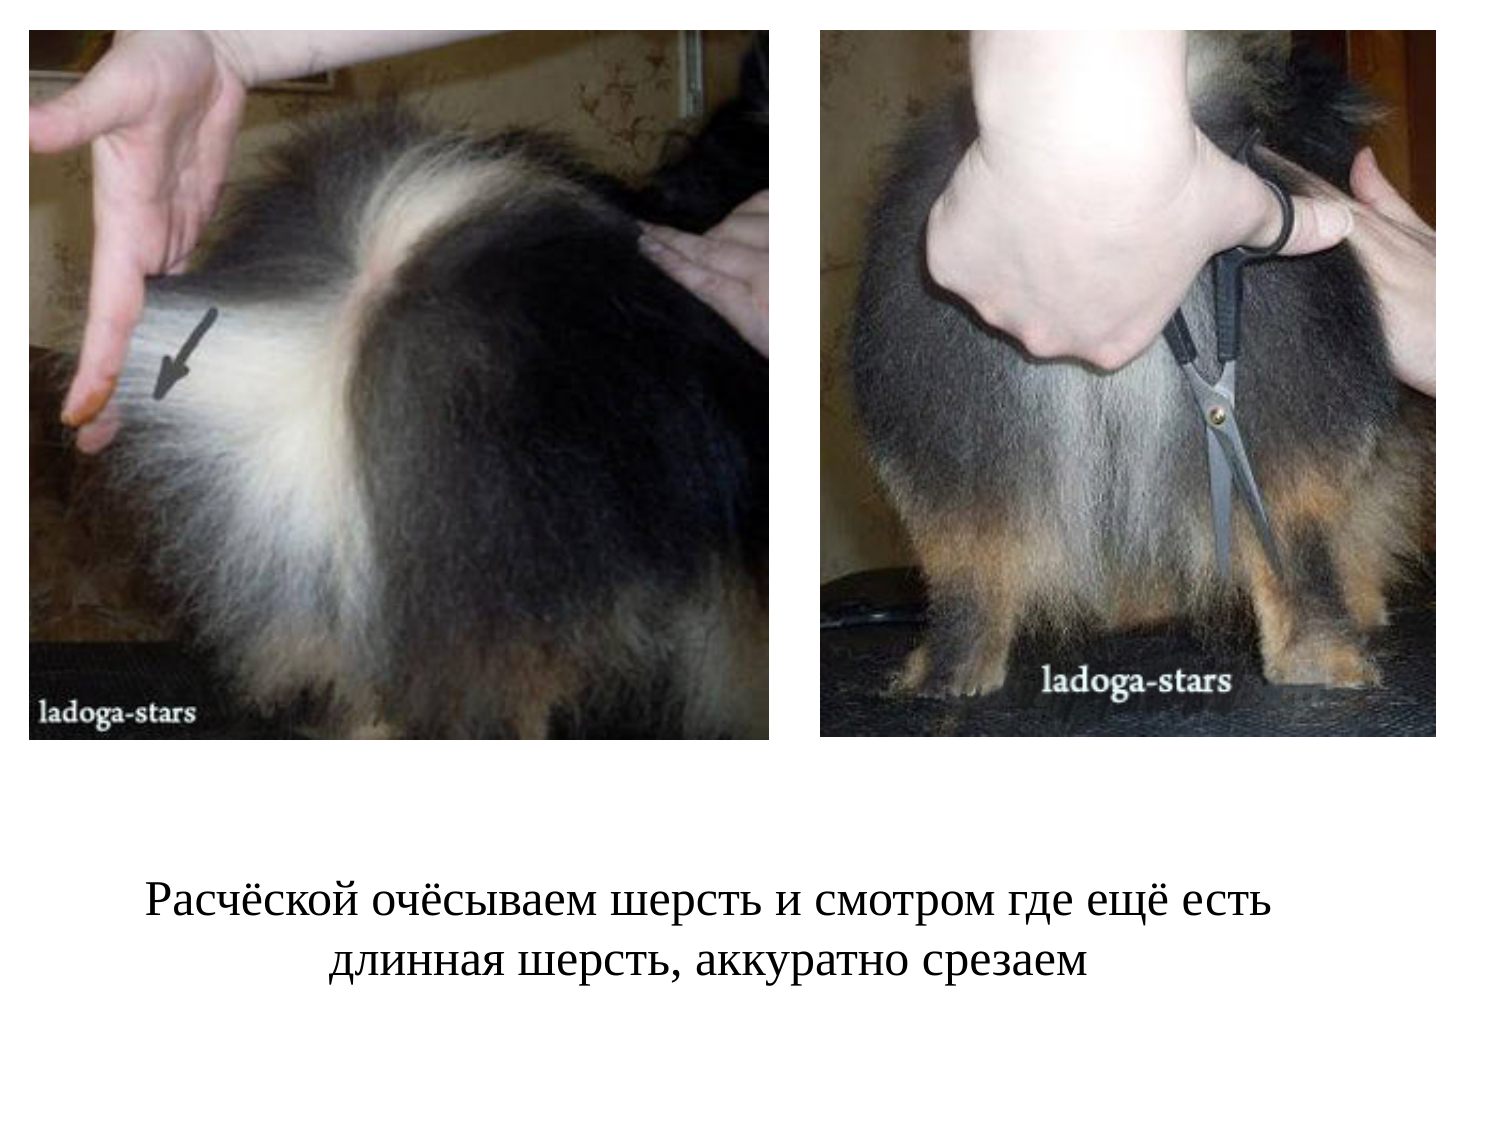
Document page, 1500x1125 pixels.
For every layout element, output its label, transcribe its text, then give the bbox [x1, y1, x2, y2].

text_box Расчёской очёсываем шерсть и смотром где ещё есть длинная шерсть, аккуратно срезаем [112, 857, 1306, 993]
picture [820, 30, 1436, 738]
picture [29, 30, 770, 740]
